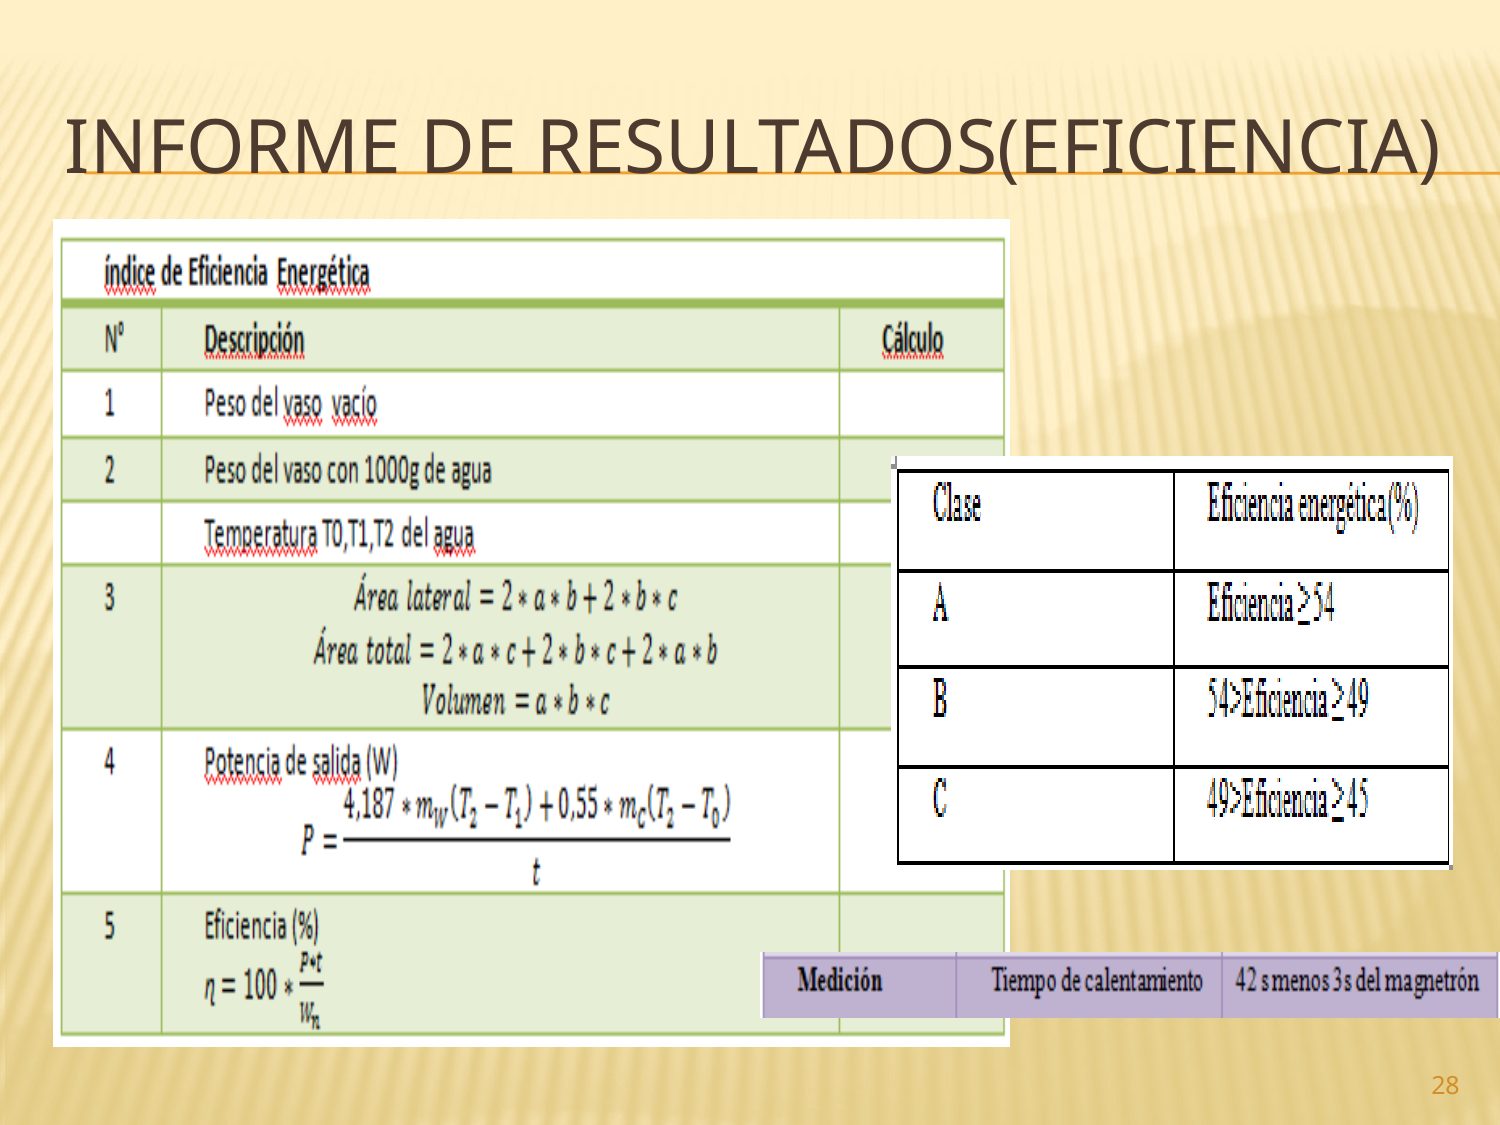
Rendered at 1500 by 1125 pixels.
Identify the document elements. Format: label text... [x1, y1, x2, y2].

title INFORME DE RESULTADOS(eficiencia) [50, 75, 1475, 213]
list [52, 219, 1011, 1048]
picture [891, 455, 1453, 870]
picture [759, 951, 1500, 1018]
slide_number 28 [1350, 1061, 1475, 1103]
